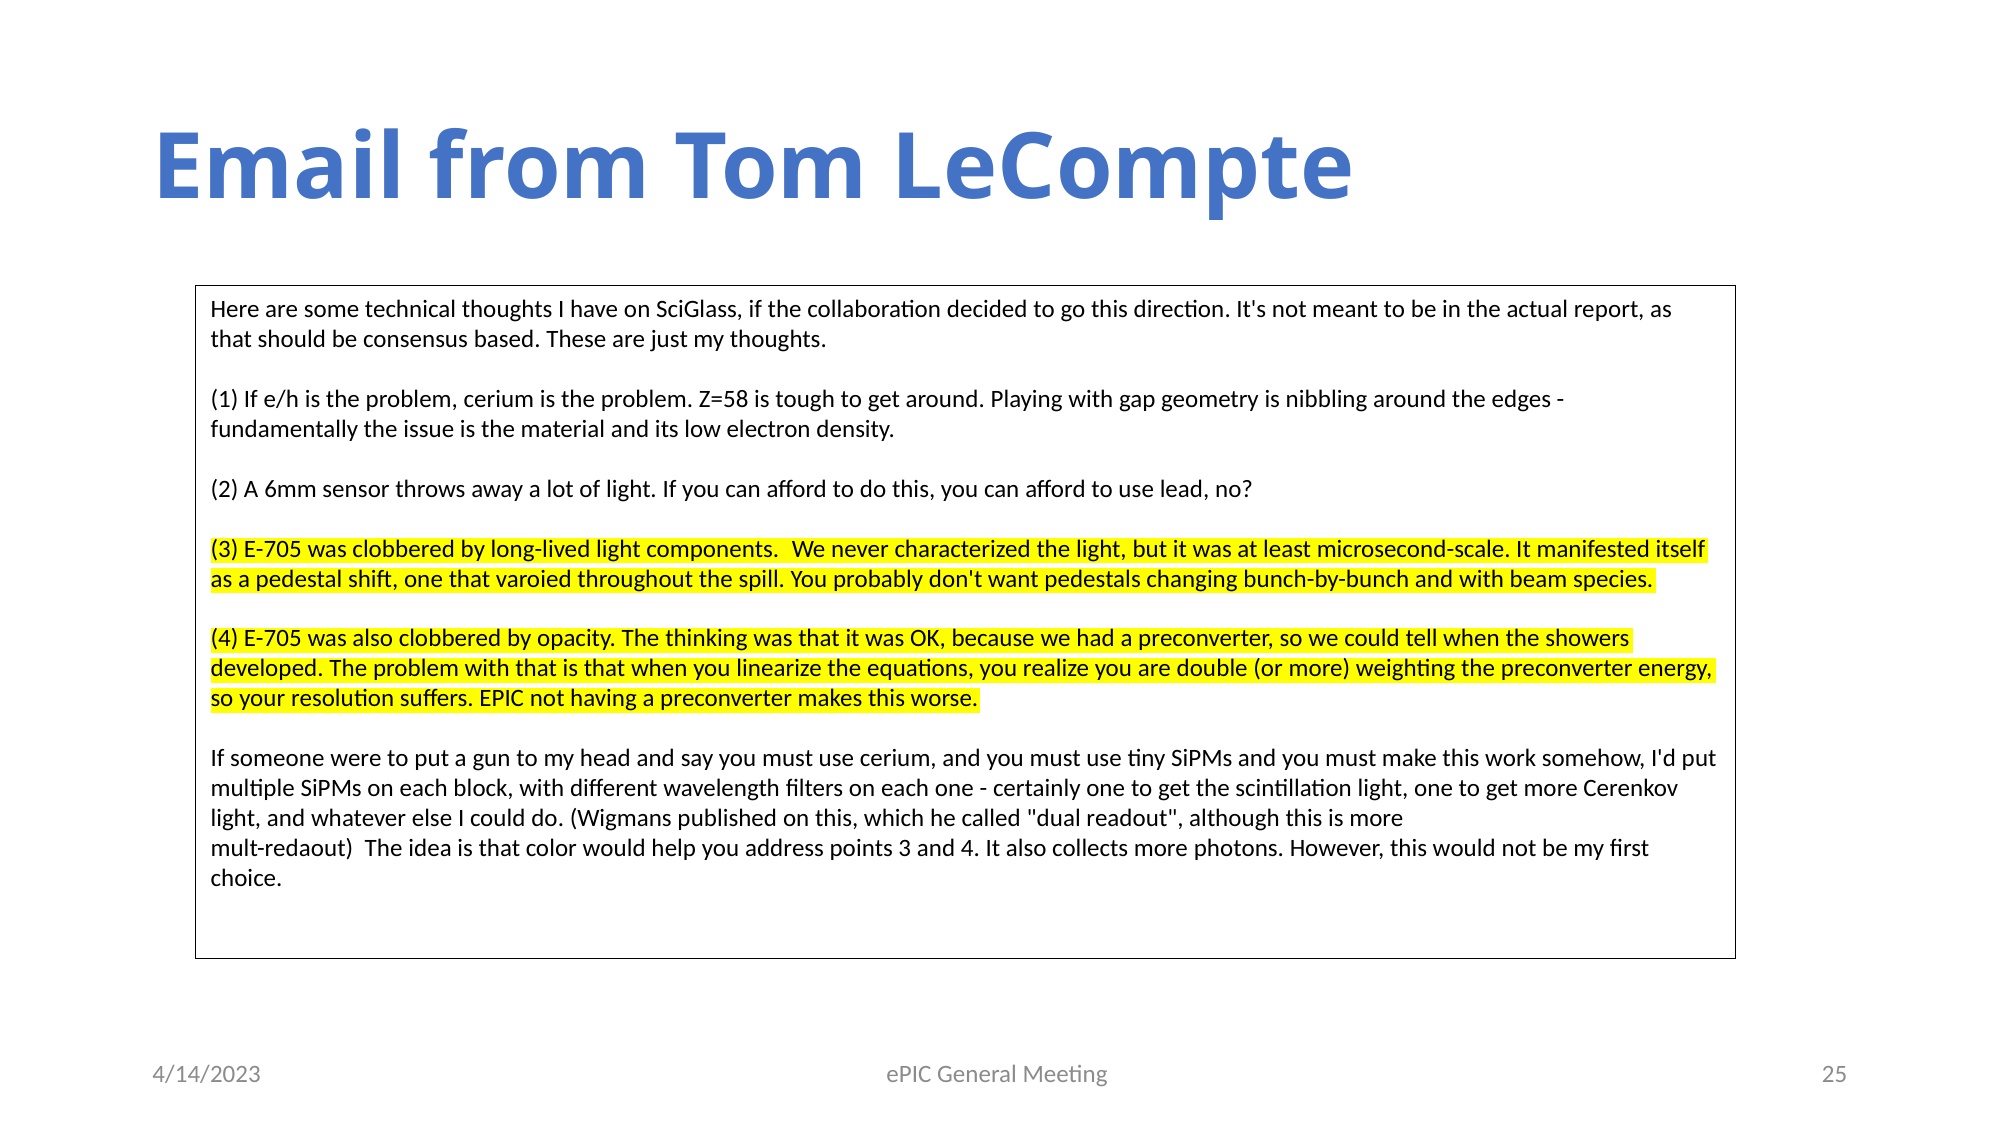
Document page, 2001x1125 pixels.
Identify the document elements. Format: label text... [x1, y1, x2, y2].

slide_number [137, 1042, 588, 1103]
title Email from Tom LeCompte [137, 59, 1863, 278]
slide_number 25 [1412, 1042, 1863, 1103]
footer ePIC General Meeting [662, 1042, 1338, 1103]
text_box Here are some technical thoughts I have on SciGlass, if the collaboration decided to go this direction. It's not meant to be in the actual report, as that should be consensus based. These are just my thoughts. (1) If e/h is the problem, cerium is the problem. Z=58 is tough to get around. Playing with gap geometry is nibbling around the edges - fundamentally the issue is the material and its low electron density. (2) A 6mm sensor throws away a lot of light. If you can afford to do this, you can afford to use lead, no? (3) E-705 was clobbered by long-lived light components. We never characterized the light, but it was at least microsecond-scale. It manifested itself as a pedestal shift, one that varoied throughout the spill. You probably don't want pedestals changing bunch-by-bunch and with beam species. (4) E-705 was also clobbered by opacity. The thinking was that it was OK, because we had a preconverter, so we could tell when the showers developed. The problem with that is that when you linearize the equations, you realize you are double (or more) weighting the preconverter energy, so your resolution suffers. EPIC not having a preconverter makes this worse. If someone were to put a gun to my head and say you must use cerium, and you must use tiny SiPMs and you must make this work somehow, I'd put multiple SiPMs on each block, with different wavelength filters on each one - certainly one to get the scintillation light, one to get more Cerenkov light, and whatever else I could do. (Wigmans published on this, which he called "dual readout", although this is more mult-redaout) The idea is that color would help you address points 3 and 4. It also collects more photons. However, this would not be my first choice. [195, 285, 1736, 959]
